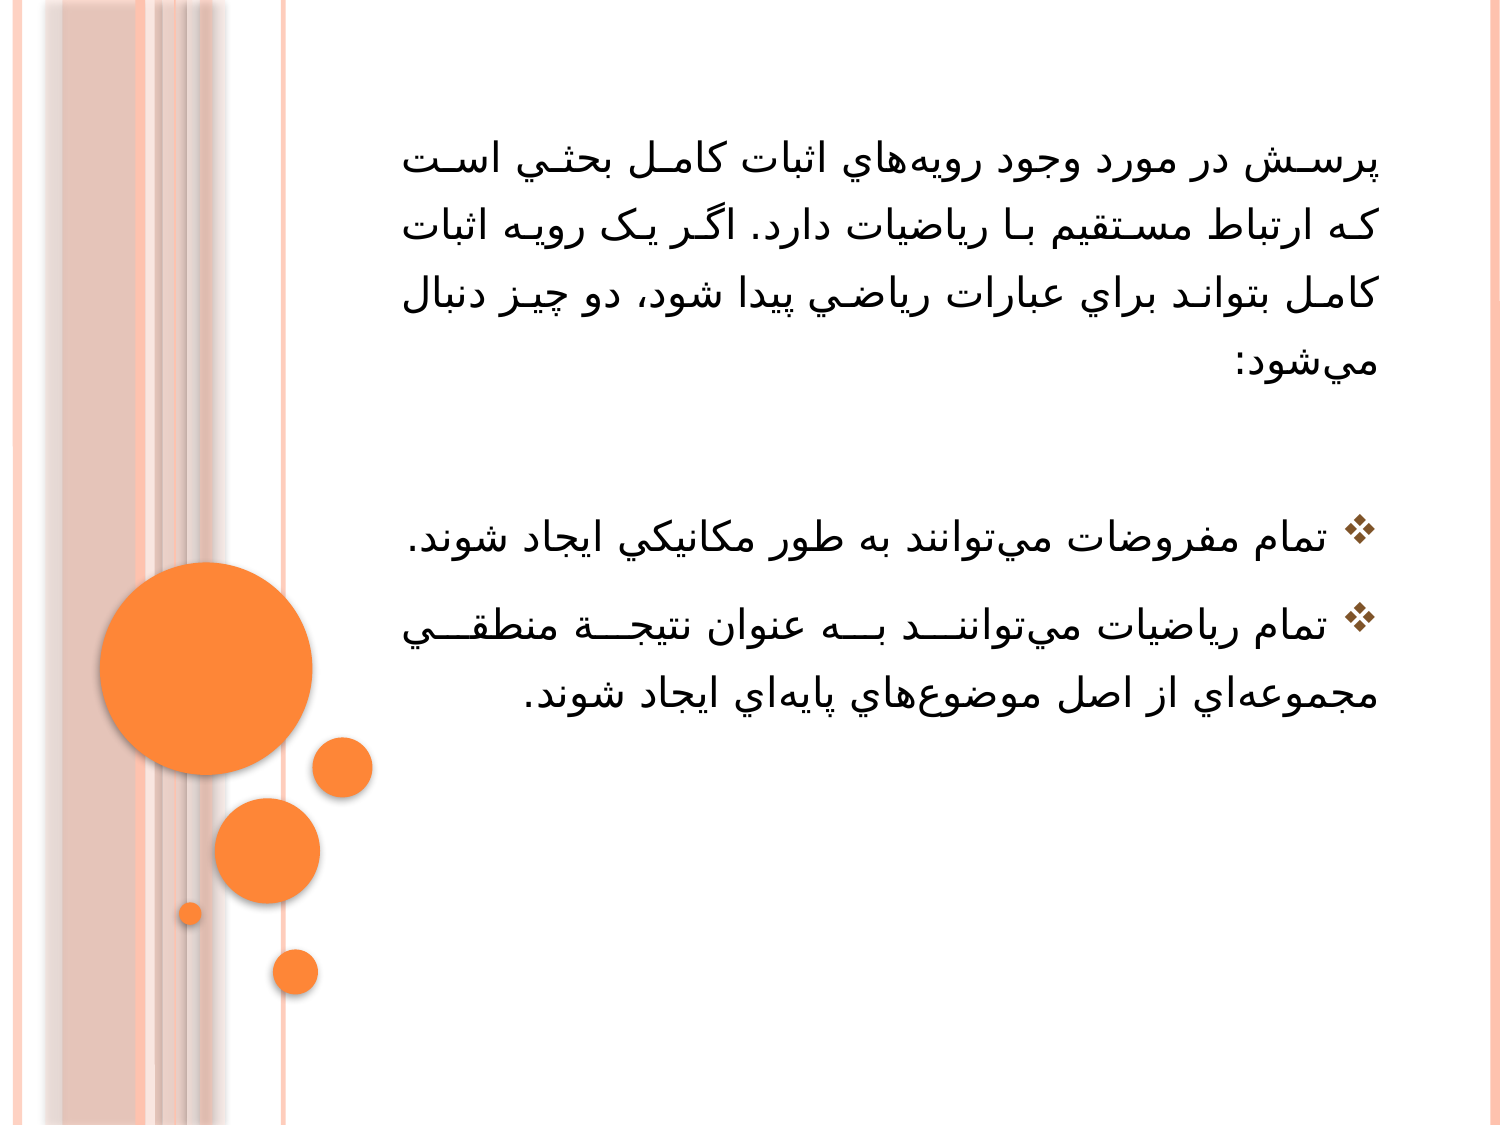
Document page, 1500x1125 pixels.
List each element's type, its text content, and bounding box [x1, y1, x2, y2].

text_box پرسش در مورد وجود رويه‌هاي اثبات کامل بحثي است که ارتباط مستقيم با رياضيات دارد. اگر يک رويه اثبات کامل بتواند براي عبارات رياضي پيدا شود، دو چيز دنبال مي‌شود: تمام مفروضات مي‌توانند به طور مکانيکي ايجاد شوند. تمام رياضيات مي‌توانند به عنوان نتيجة منطقي مجموعه‌اي از اصل موضوع‌هاي پايه‌اي ايجاد شوند. [386, 105, 1395, 723]
